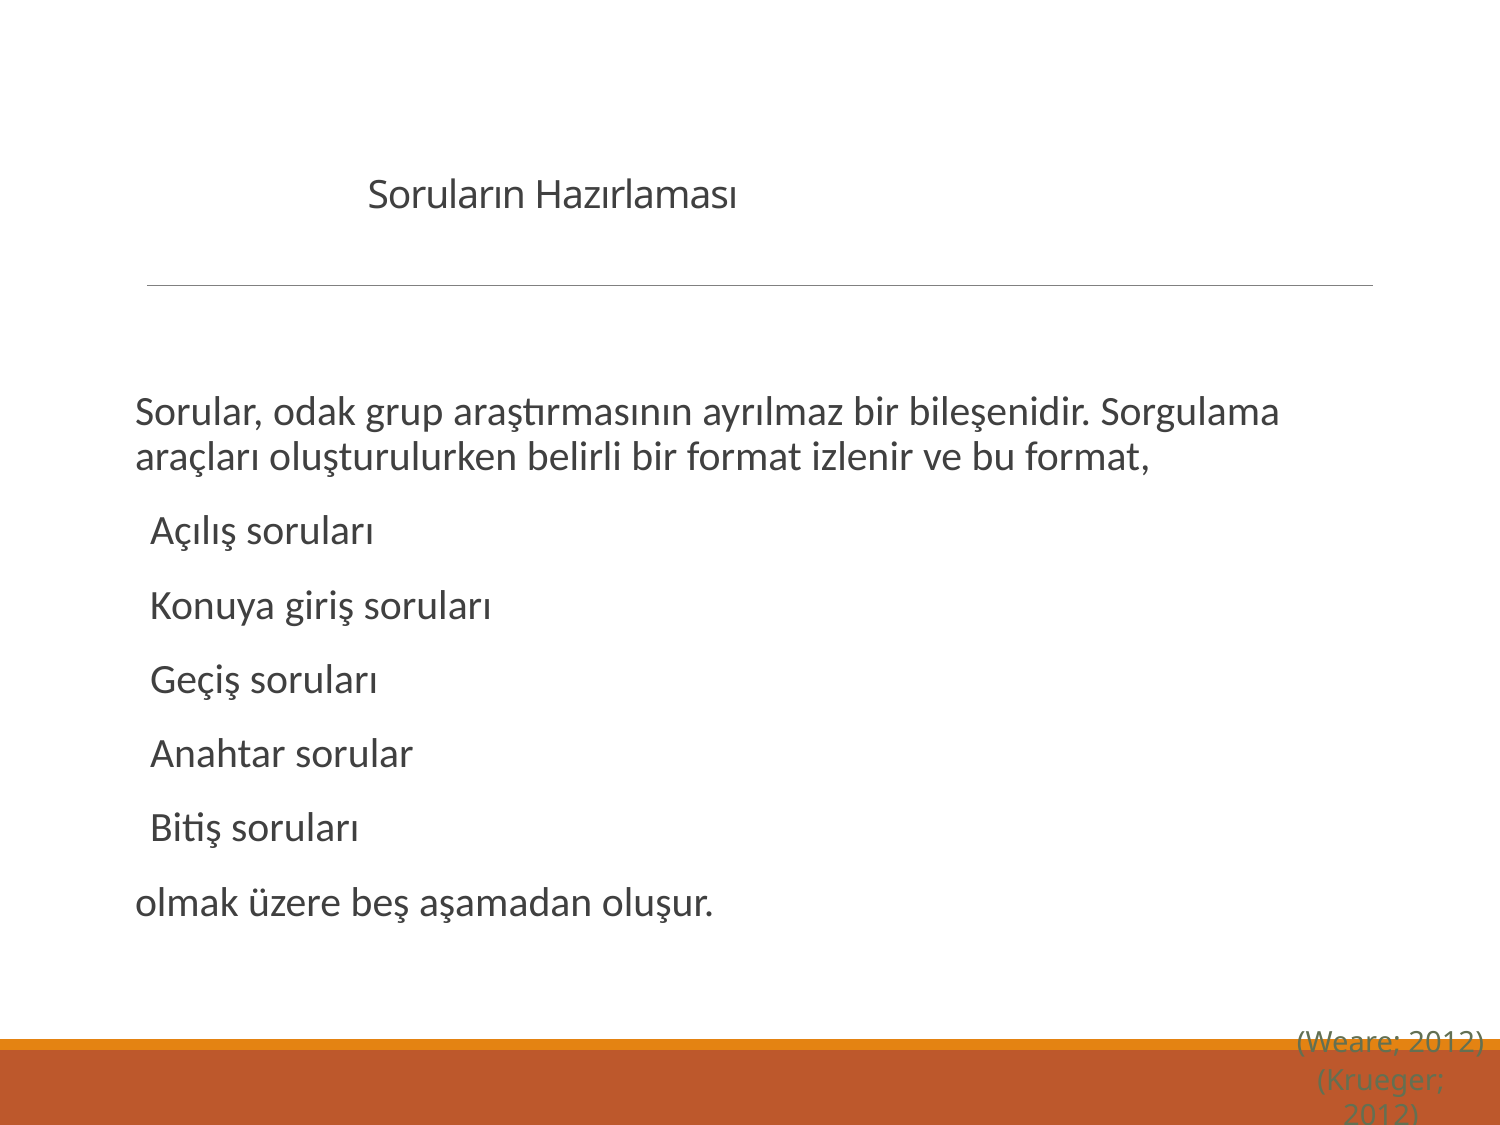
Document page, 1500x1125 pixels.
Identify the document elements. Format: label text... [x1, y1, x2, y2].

text_box (Weare; 2012) [1271, 1010, 1500, 1065]
text_box (Krueger; 2012) [1262, 1065, 1500, 1125]
title Soruların Hazırlaması [352, 168, 1137, 271]
list Sorular, odak grup araştırmasının ayrılmaz bir bileşenidir. Sorgulama araçları oluşturulurken belirli bir format izlenir ve bu format, Açılış soruları Konuya giriş soruları Geçiş soruları Anahtar sorular Bitiş soruları olmak üzere beş aşamadan oluşur. [135, 302, 1373, 963]
